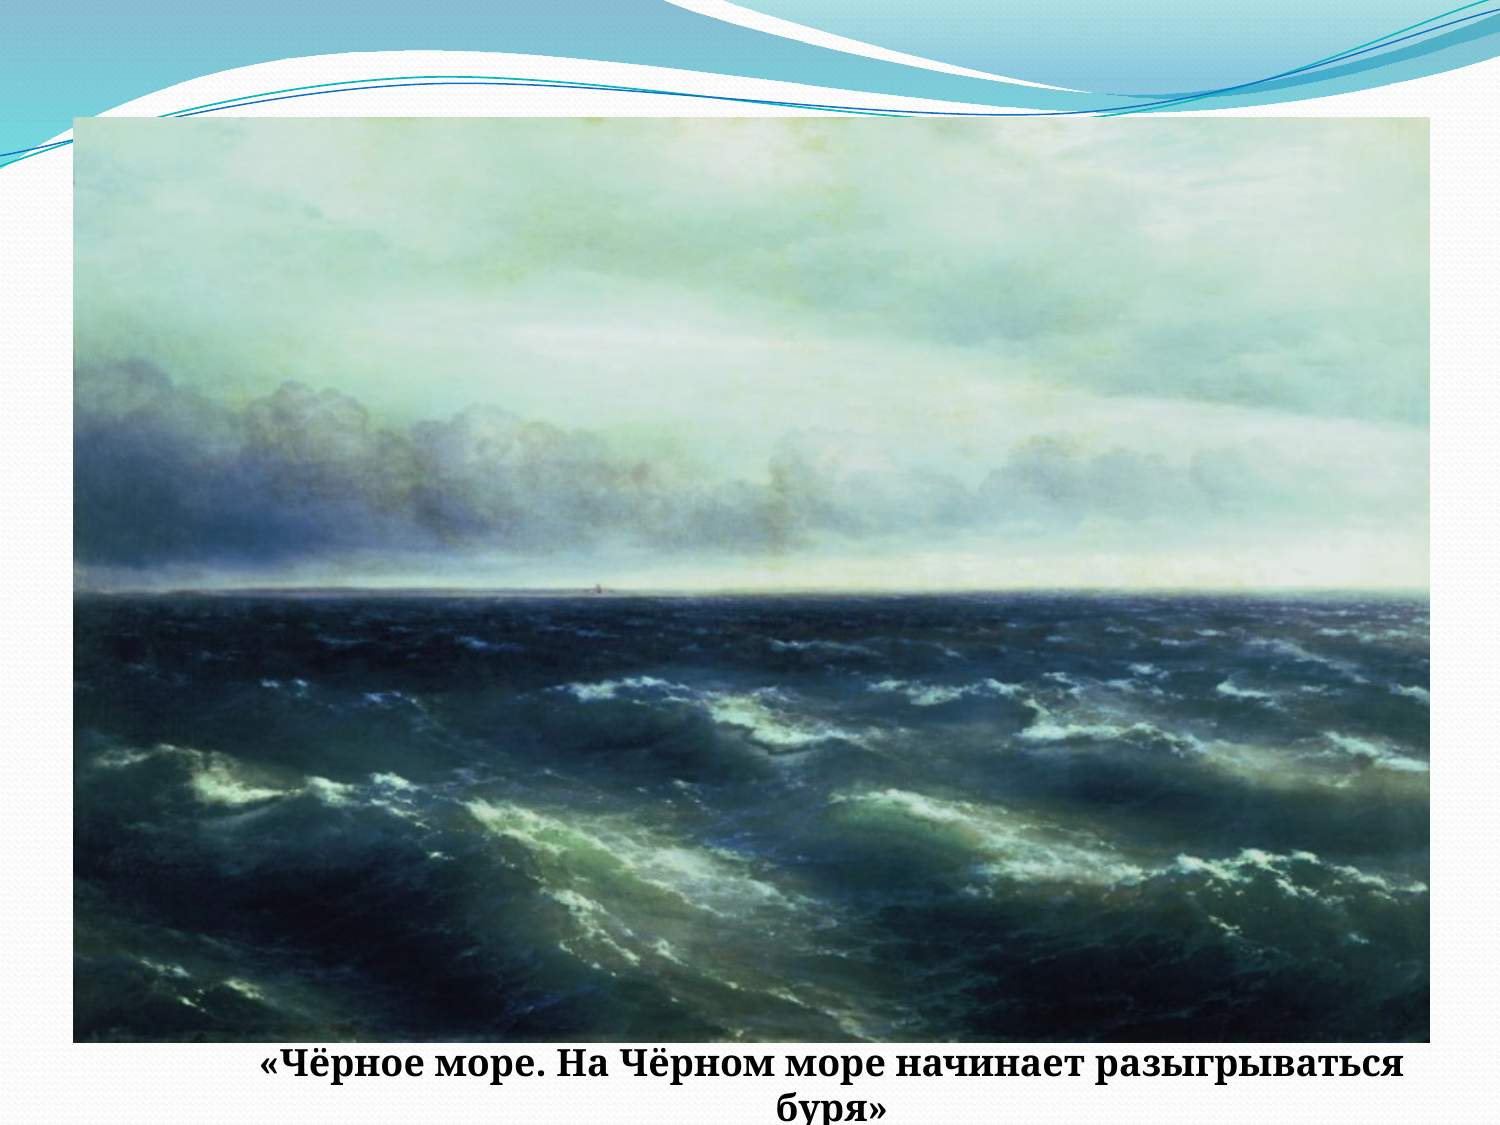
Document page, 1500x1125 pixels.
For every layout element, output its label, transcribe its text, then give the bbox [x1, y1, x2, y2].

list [73, 116, 1430, 1044]
text_box «Чёрное море. На Чёрном море начинает разыгрываться буря» [234, 1053, 1430, 1125]
